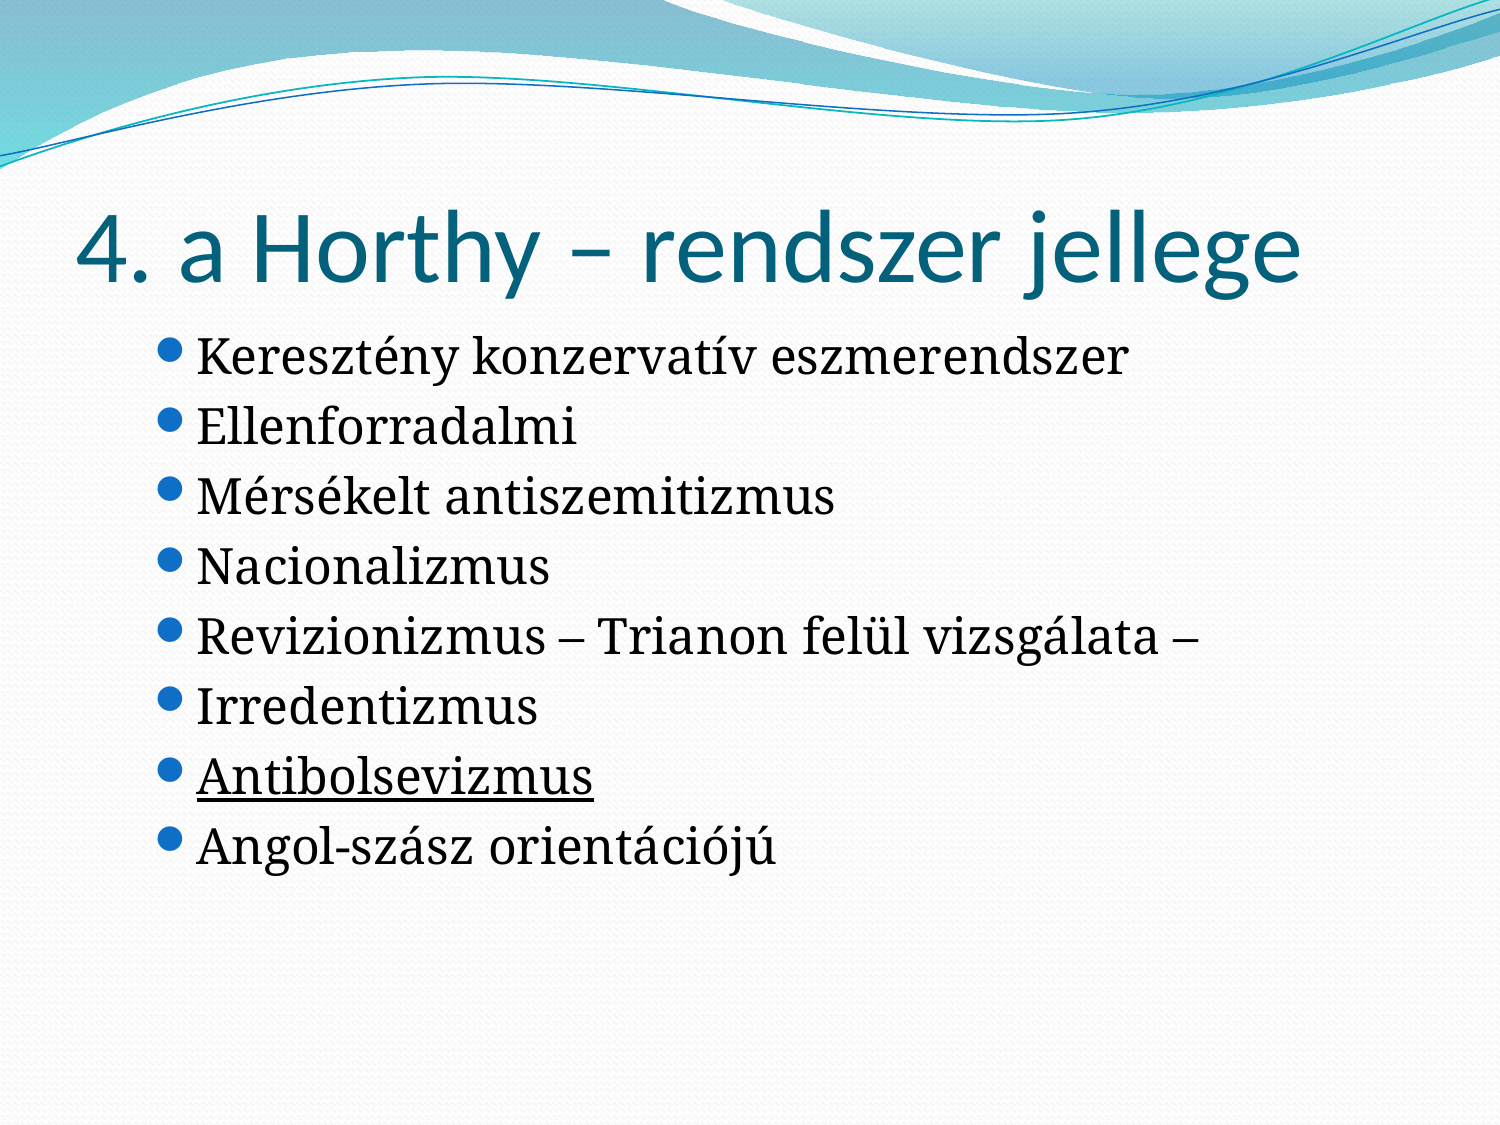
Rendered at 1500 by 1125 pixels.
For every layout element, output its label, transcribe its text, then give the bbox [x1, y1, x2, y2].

list Keresztény konzervatív eszmerendszer Ellenforradalmi Mérsékelt antiszemitizmus Nacionalizmus Revizionizmus – Trianon felül vizsgálata – Irredentizmus Antibolsevizmus Angol-szász orientációjú [75, 317, 1425, 1038]
title 4. a Horthy – rendszer jellege [75, 115, 1425, 303]
